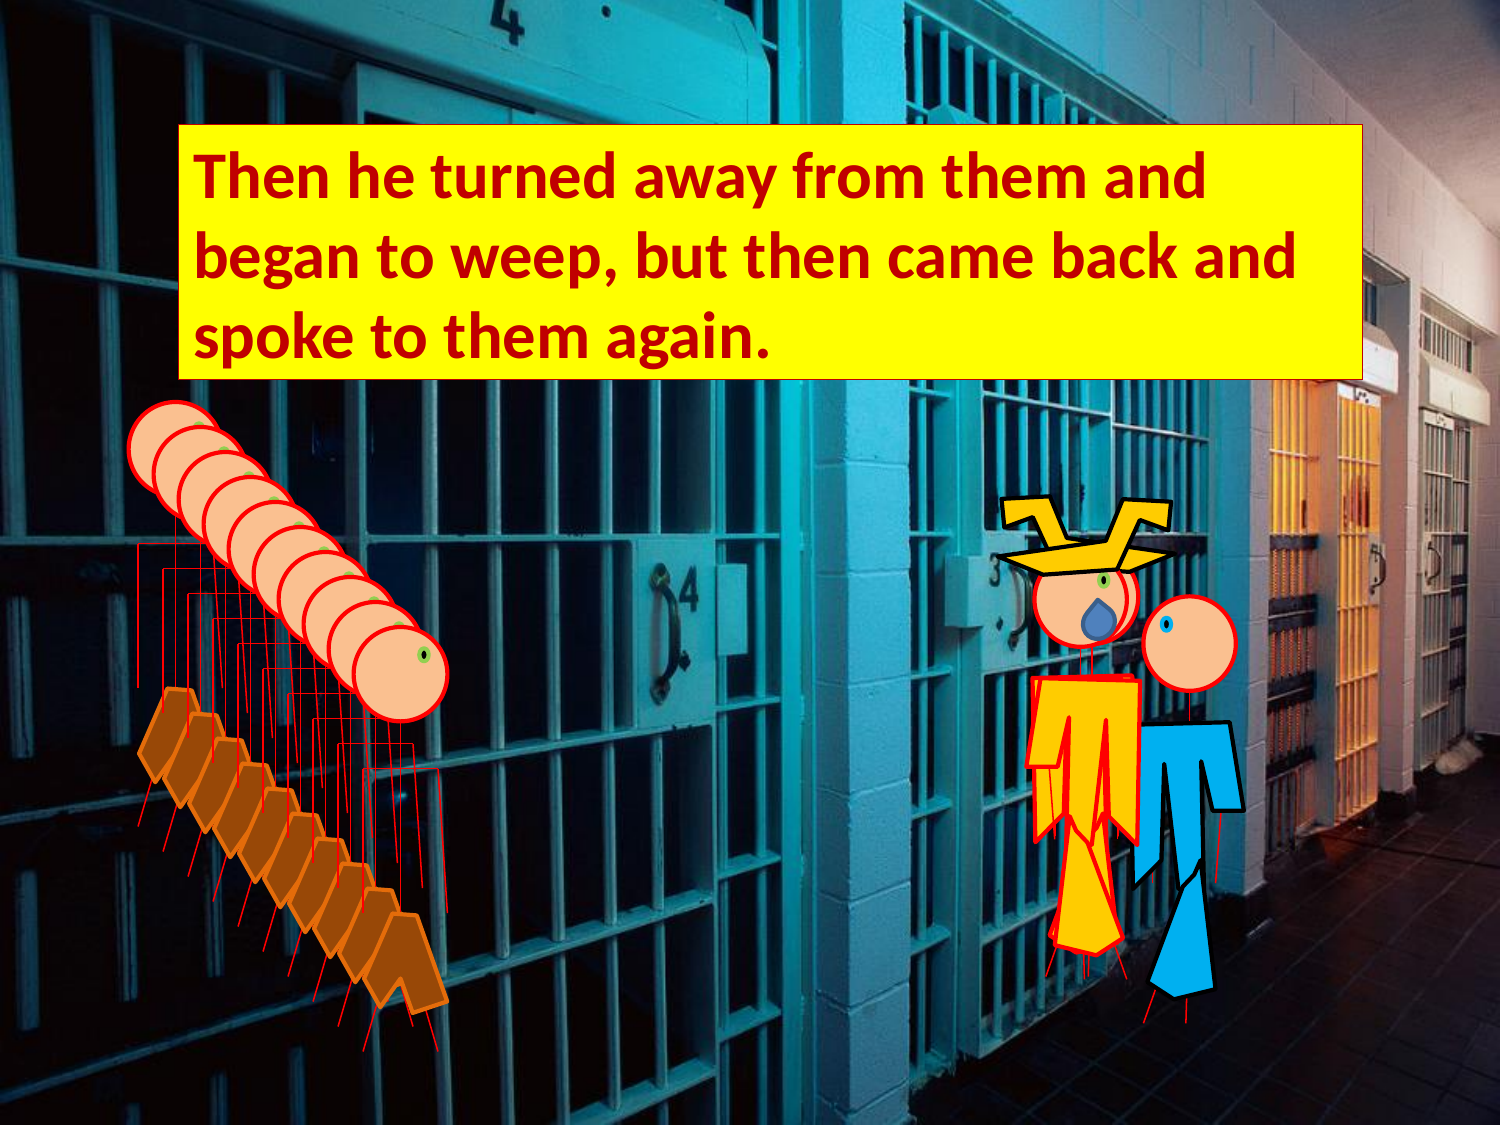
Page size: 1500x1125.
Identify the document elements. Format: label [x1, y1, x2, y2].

text_box [1129, 596, 1245, 1024]
picture [0, 0, 1500, 1125]
text_box [153, 426, 448, 1052]
text_box [997, 498, 1172, 980]
text_box [128, 401, 223, 827]
text_box [1001, 496, 1176, 502]
